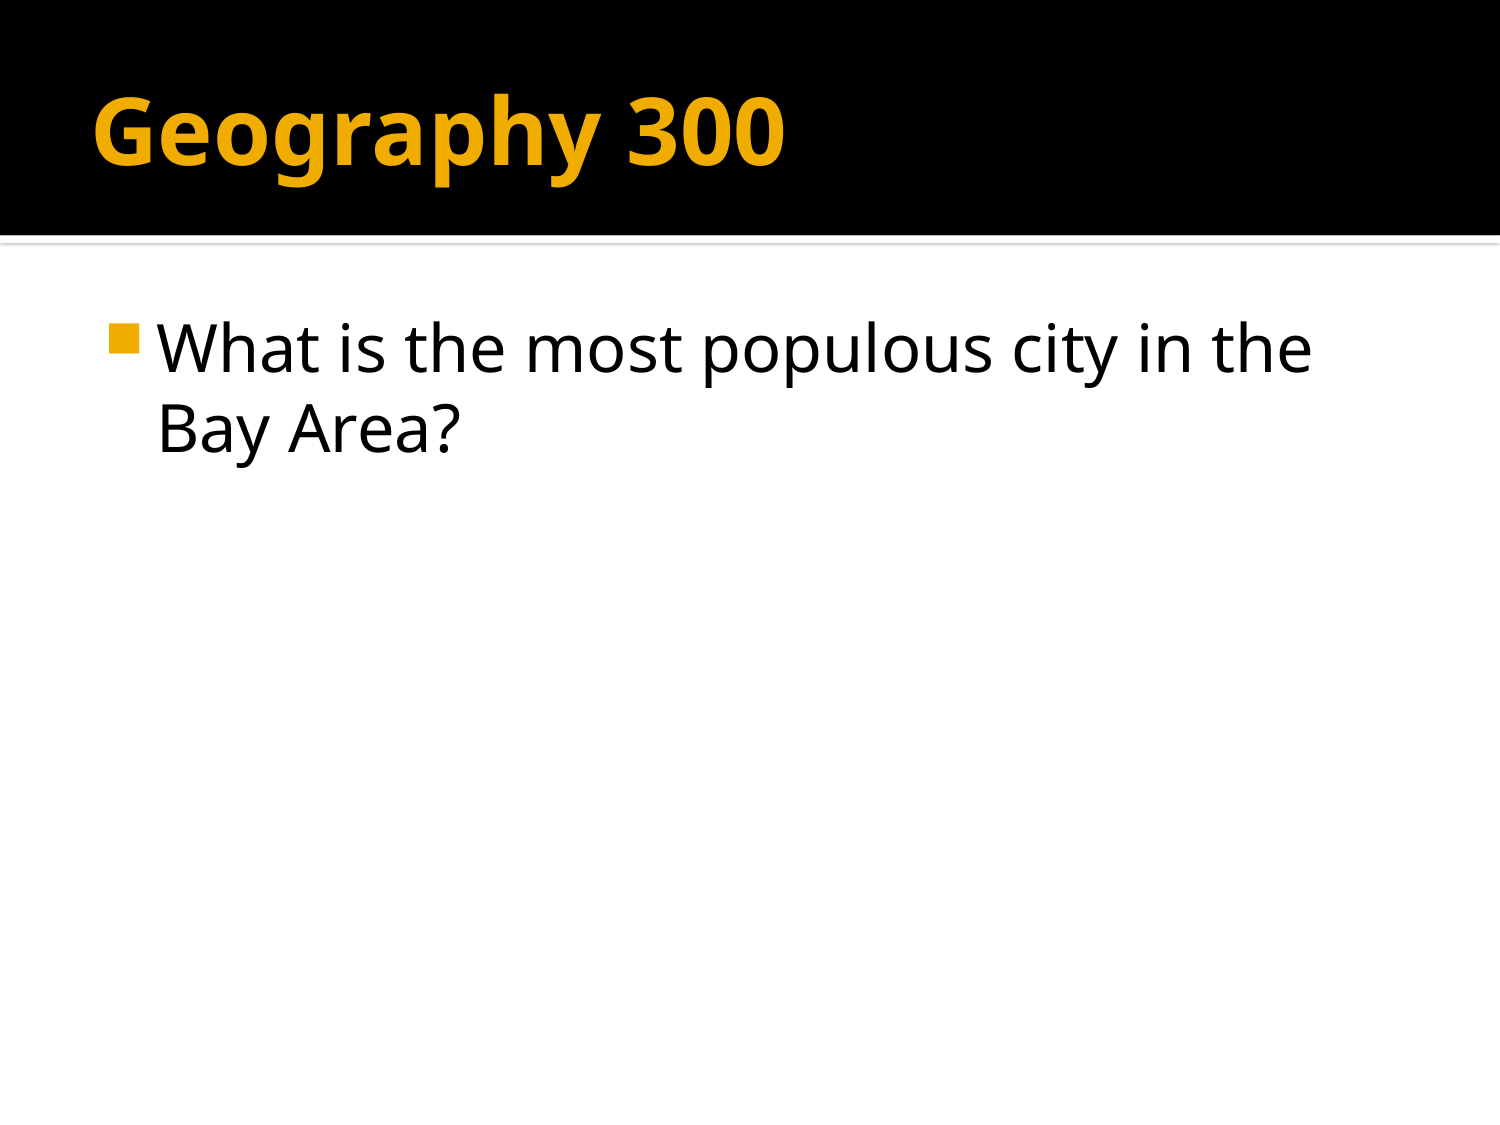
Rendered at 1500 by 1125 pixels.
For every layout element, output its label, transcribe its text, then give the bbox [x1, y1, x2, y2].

list What is the most populous city in the Bay Area? [75, 291, 1425, 1050]
title Geography 300 [75, 25, 1425, 231]
